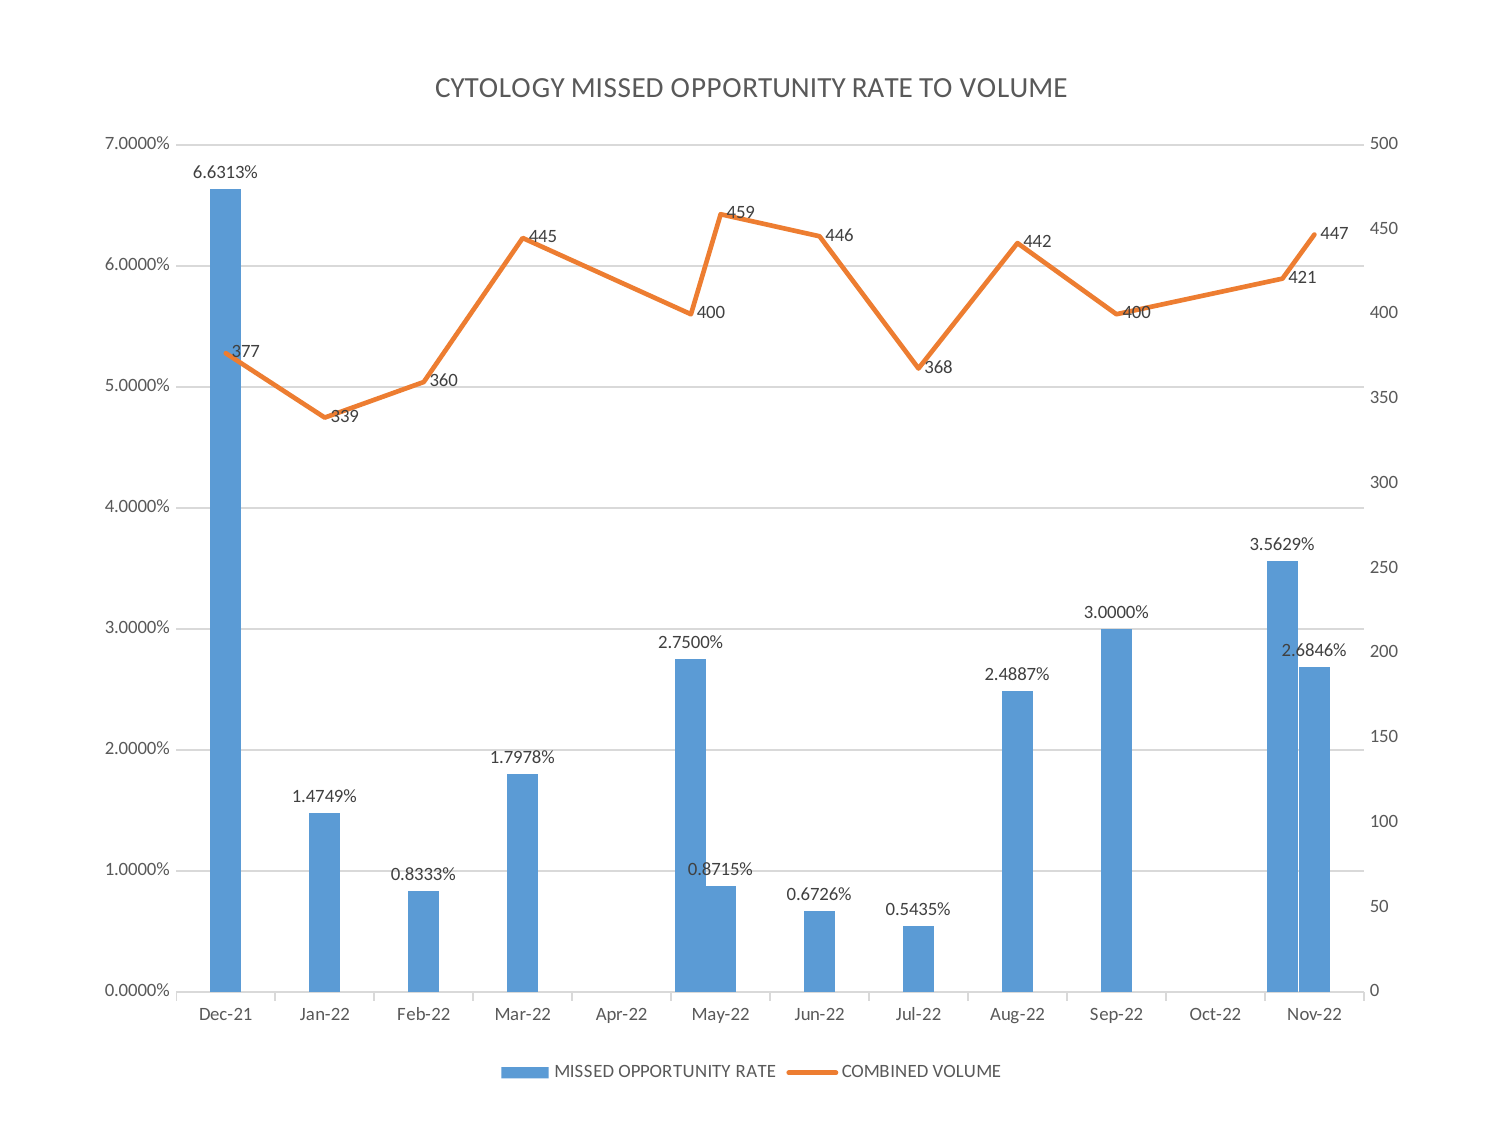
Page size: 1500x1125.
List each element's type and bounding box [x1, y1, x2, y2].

chart [77, 38, 1425, 1089]
